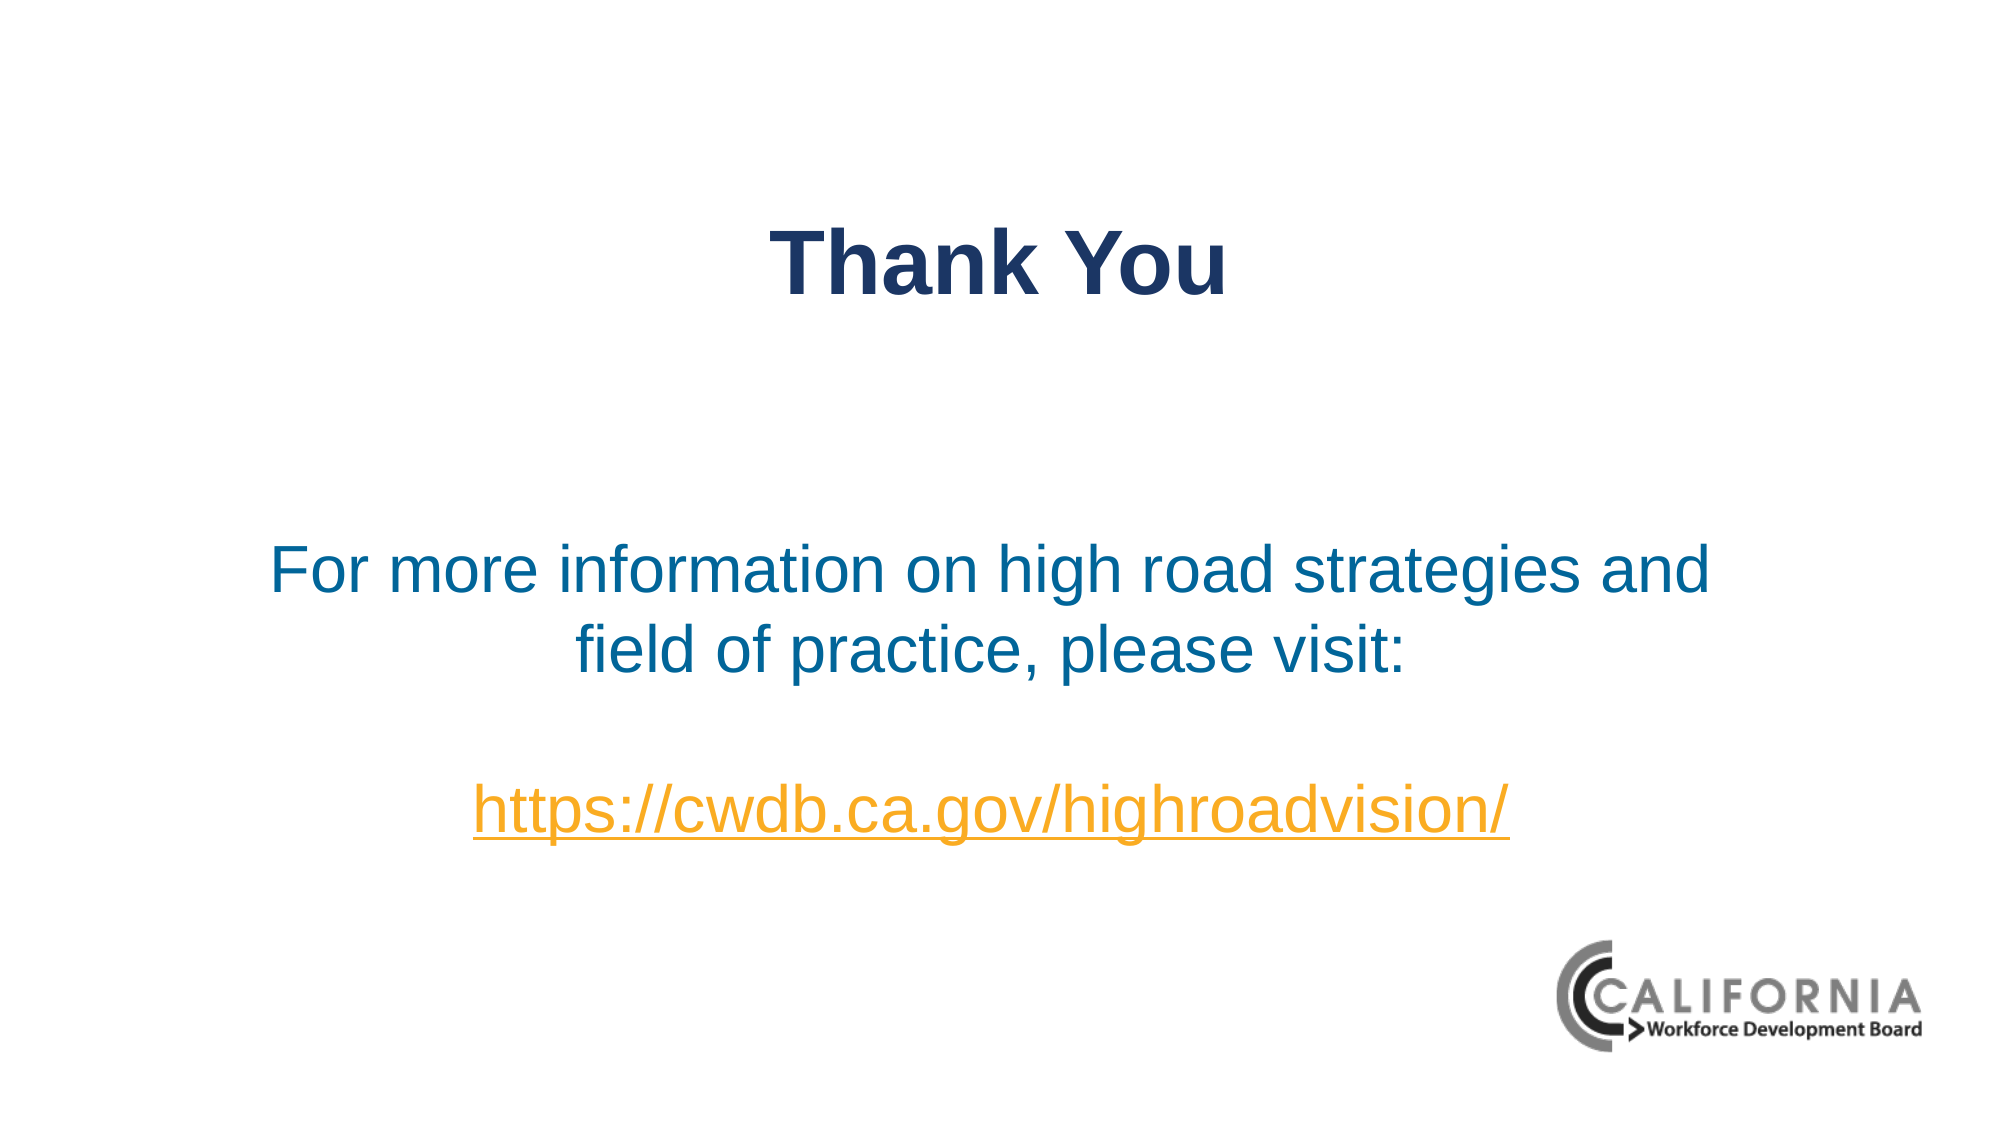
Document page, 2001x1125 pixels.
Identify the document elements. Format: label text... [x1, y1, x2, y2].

text_box Thank You [137, 208, 1863, 426]
text_box For more information on high road strategies and field of practice, please visit: https://cwdb.ca.gov/highroadvision/ [242, 518, 1741, 854]
picture [1554, 937, 1926, 1054]
